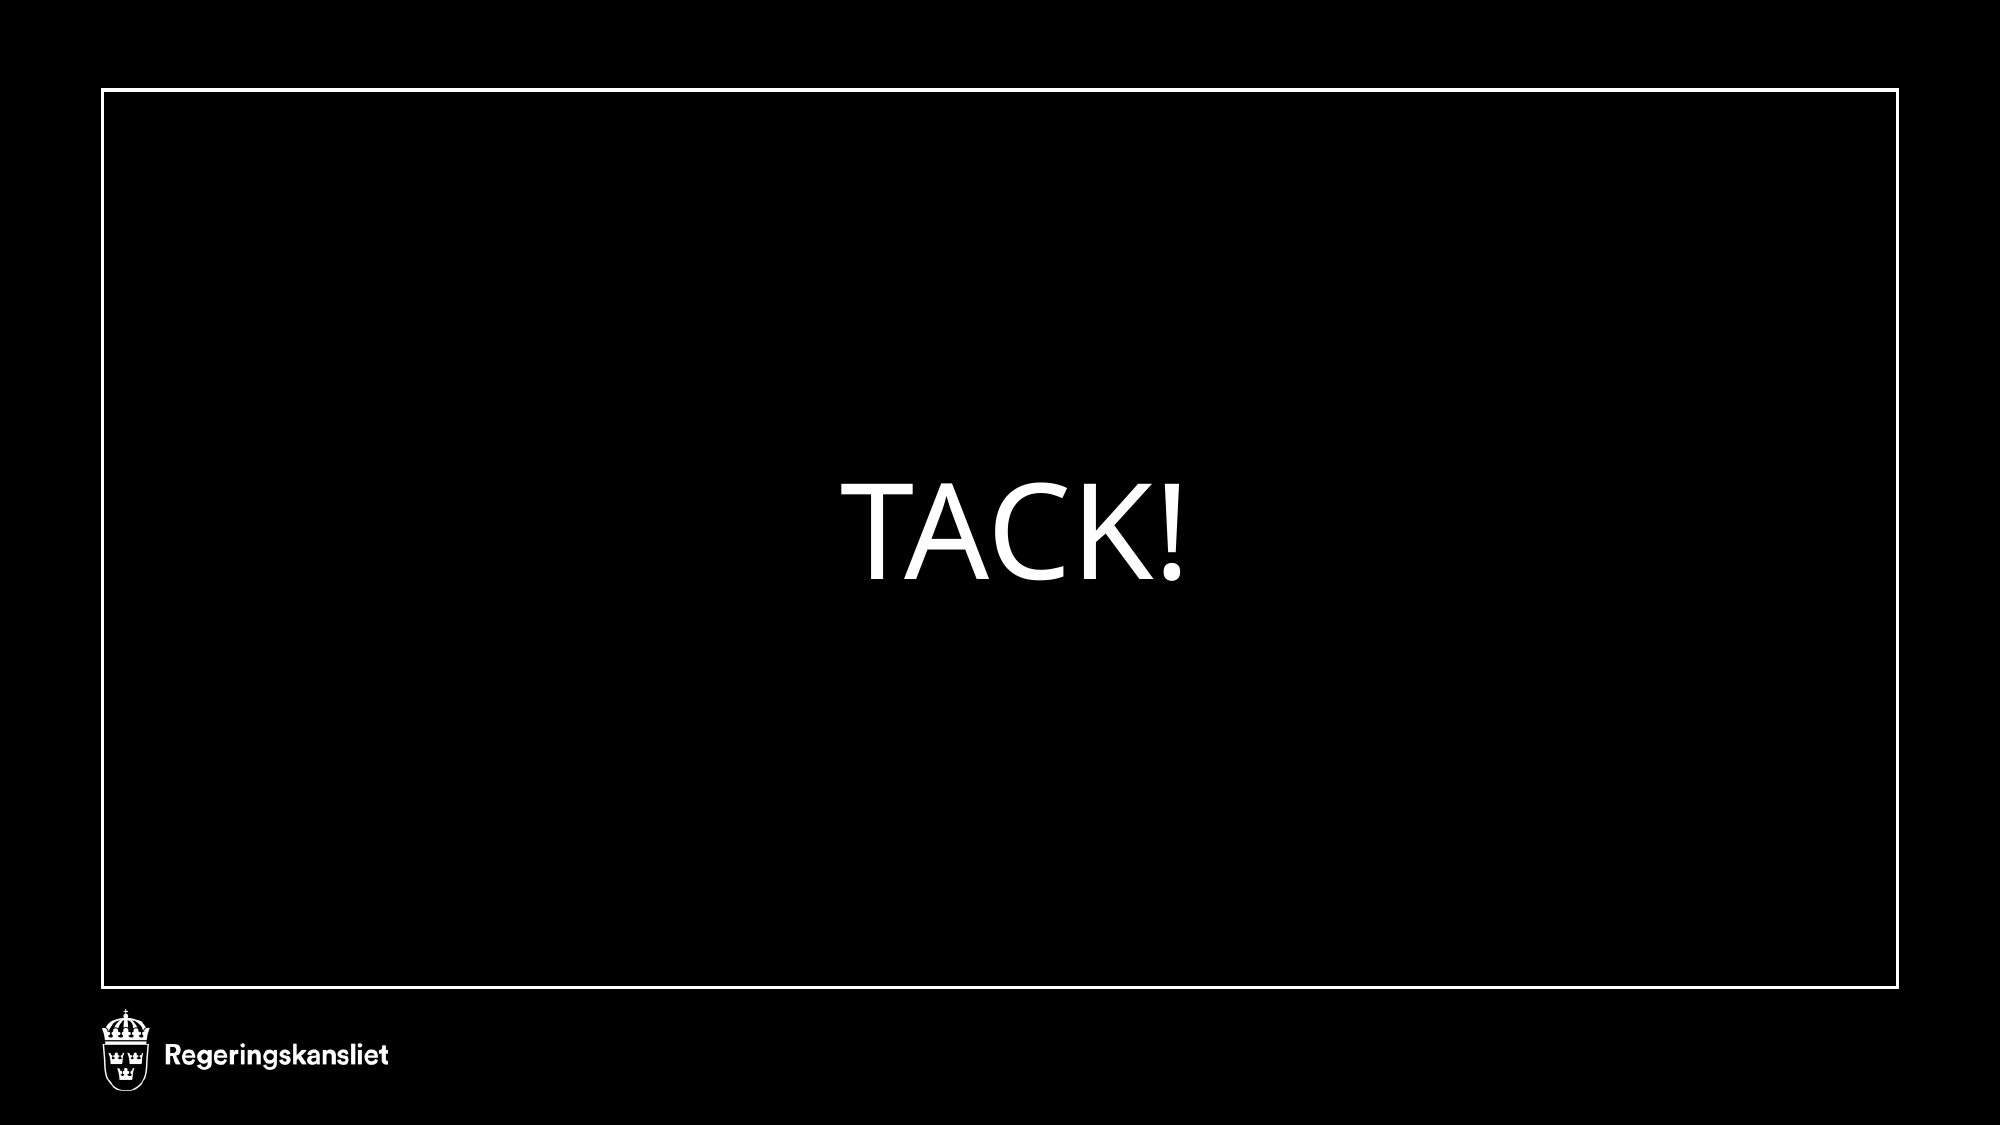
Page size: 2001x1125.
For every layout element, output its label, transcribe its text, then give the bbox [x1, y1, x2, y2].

picture [102, 1009, 388, 1091]
title Tack! [102, 90, 1898, 988]
